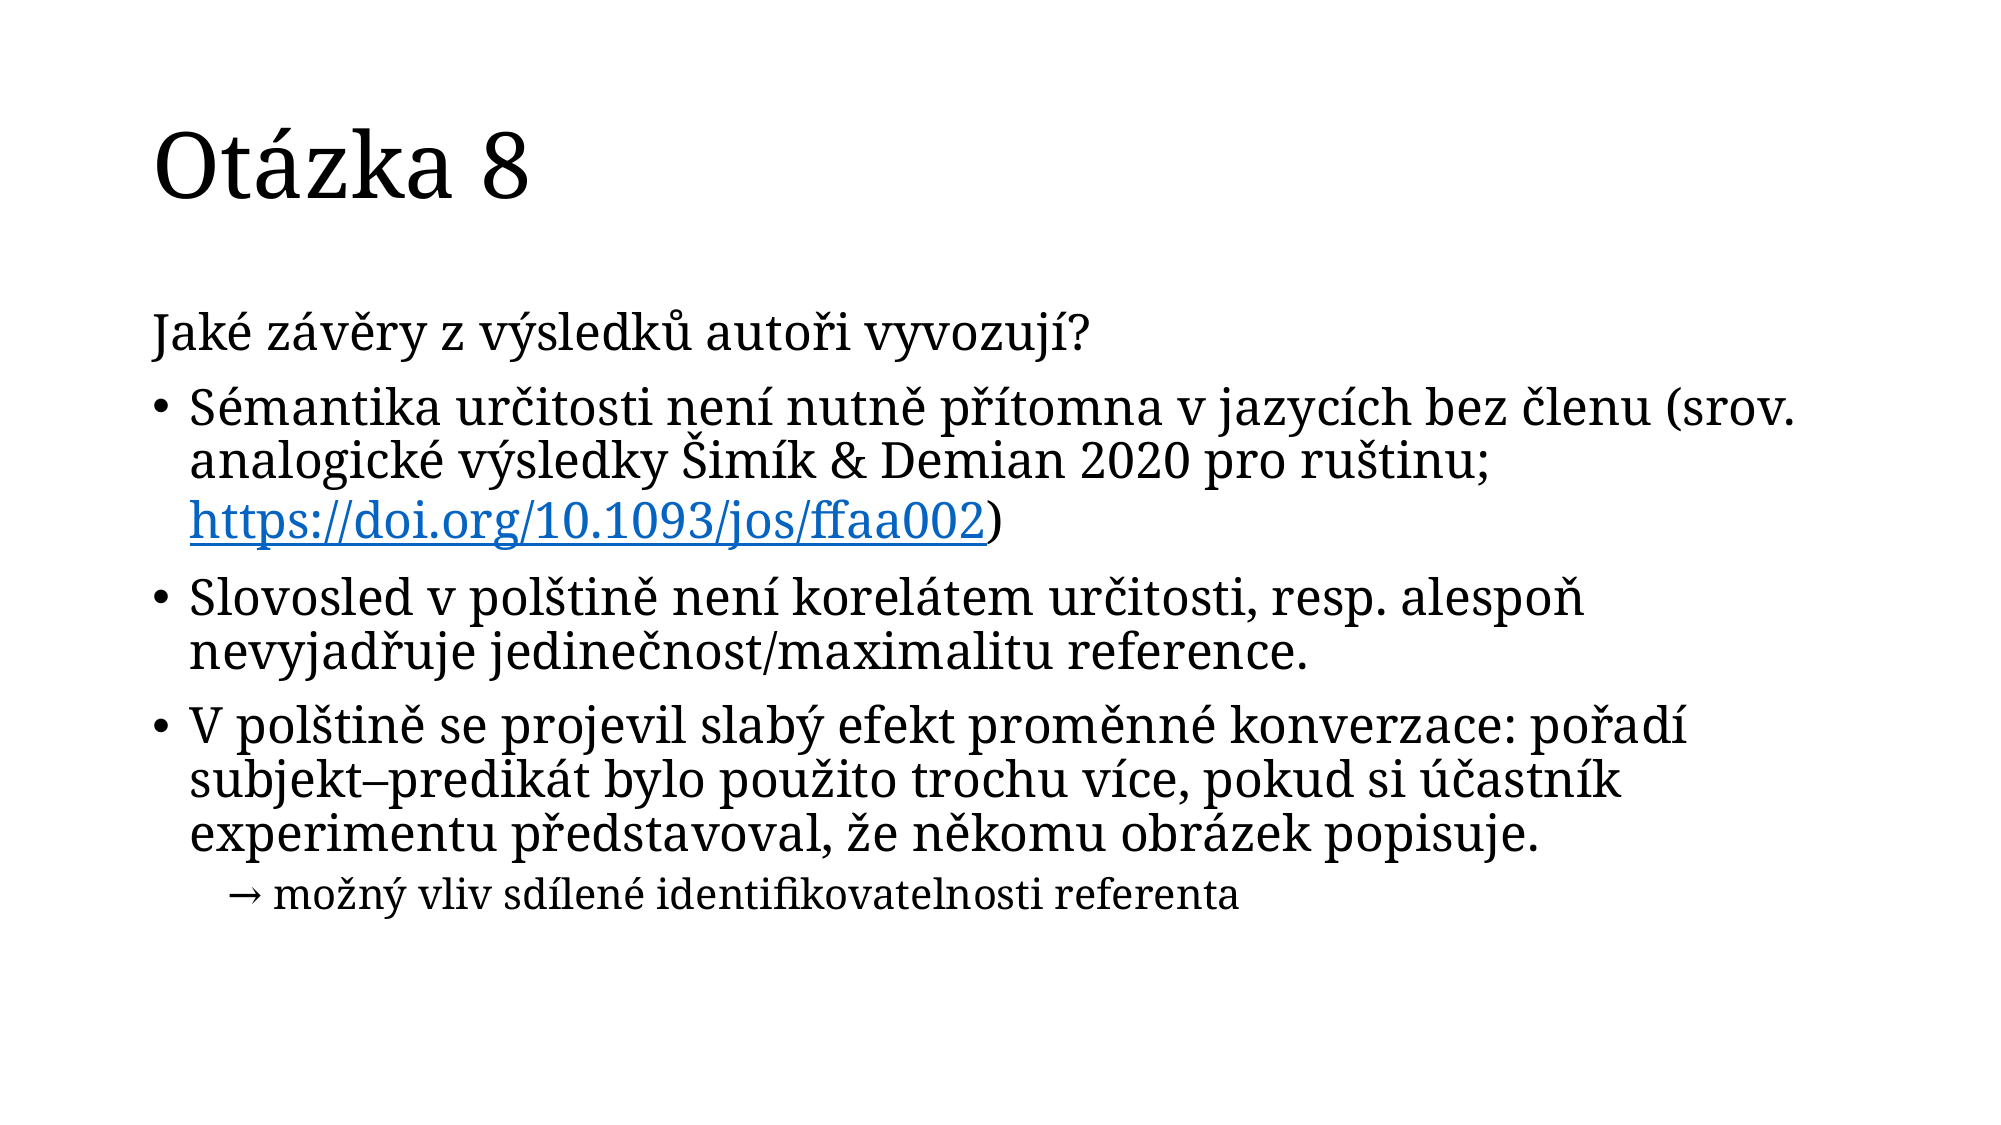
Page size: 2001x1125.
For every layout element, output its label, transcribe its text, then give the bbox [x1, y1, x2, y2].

title Otázka 8 [137, 59, 1863, 278]
list Jaké závěry z výsledků autoři vyvozují? Sémantika určitosti není nutně přítomna v jazycích bez členu (srov. analogické výsledky Šimík & Demian 2020 pro ruštinu; https://doi.org/10.1093/jos/ffaa002) Slovosled v polštině není korelátem určitosti, resp. alespoň nevyjadřuje jedinečnost/maximalitu reference. V polštině se projevil slabý efekt proměnné konverzace: pořadí subjekt–predikát bylo použito trochu více, pokud si účastník experimentu představoval, že někomu obrázek popisuje. → možný vliv sdílené identifikovatelnosti referenta [137, 299, 1863, 1014]
